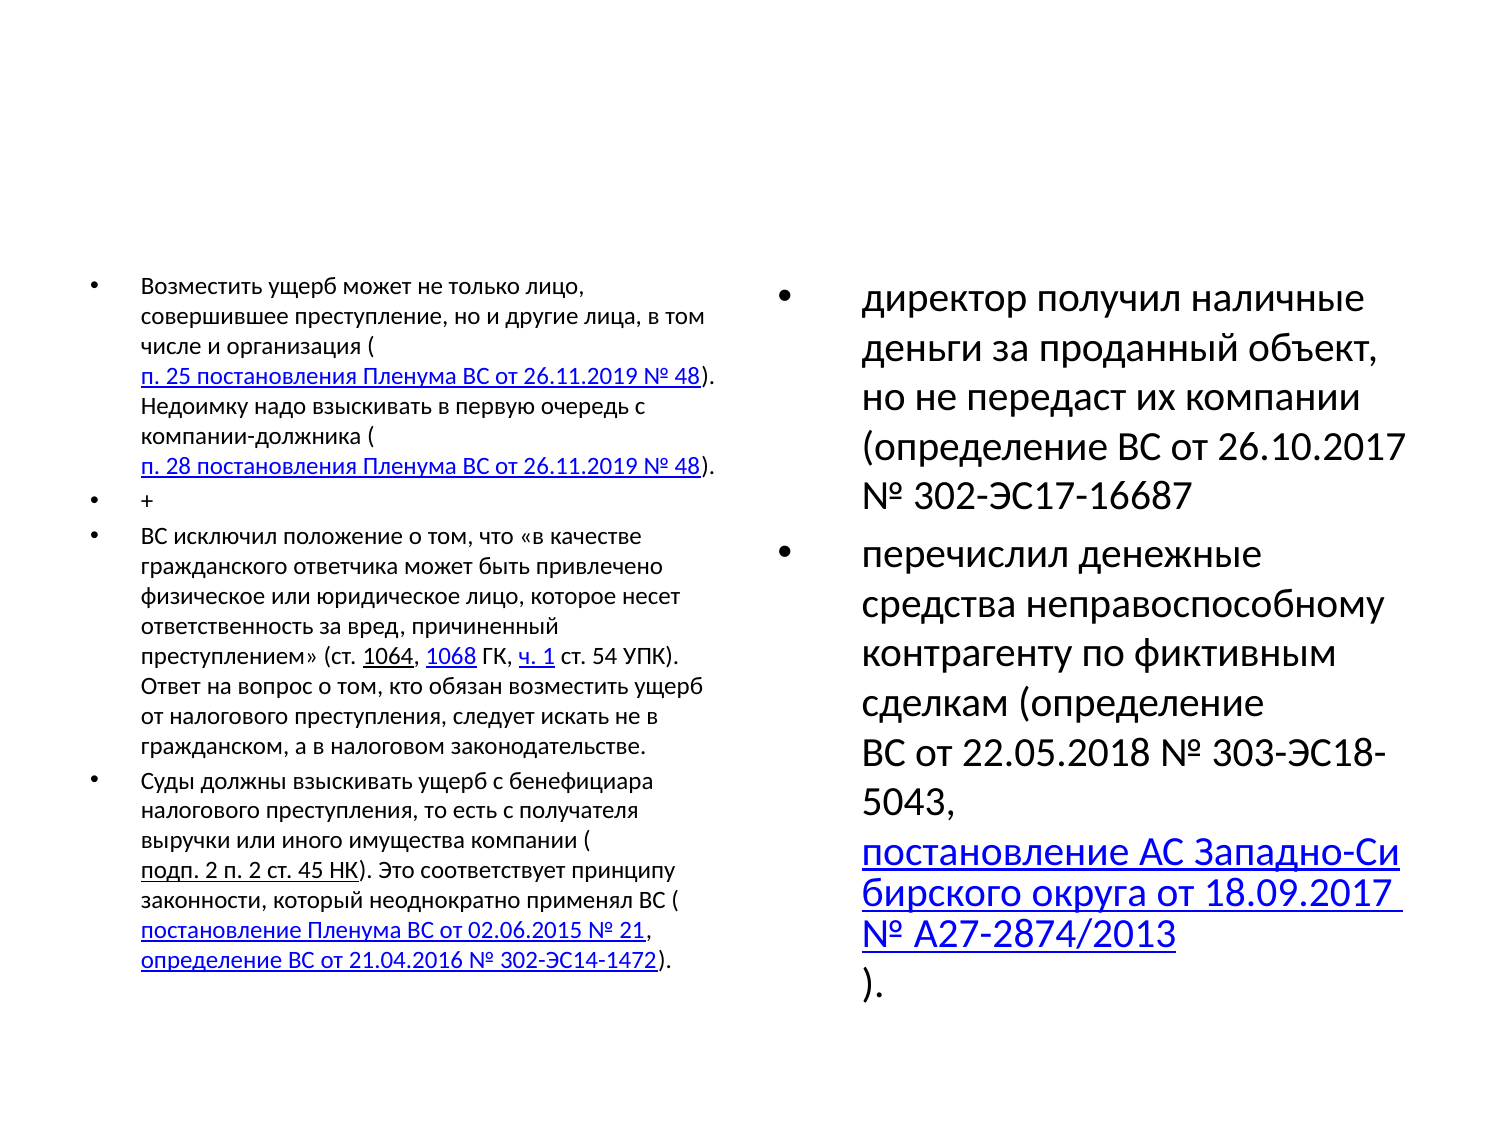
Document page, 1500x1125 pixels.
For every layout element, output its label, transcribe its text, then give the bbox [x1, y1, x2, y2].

list директор получил наличные деньги за проданный объект, но не передаст их компании (определение ВС от 26.10.2017 № 302-ЭС17-16687 перечислил денежные средства неправоспособному контрагенту по фиктивным сделкам (определение ВС от 22.05.2018 № 303-ЭС18-5043, постановление АС Западно-Сибирского округа от 18.09.2017 № А27-2874/2013). [762, 262, 1425, 1005]
list Возместить ущерб может не только лицо, совершившее преступление, но и другие лица, в том числе и организация (п. 25 постановления Пленума ВС от 26.11.2019 № 48). Недоимку надо взыскивать в первую очередь с компании-должника (п. 28 постановления Пленума ВС от 26.11.2019 № 48). + ВС исключил положение о том, что «в качестве гражданского ответчика может быть привлечено физическое или юридическое лицо, которое несет ответственность за вред, причиненный преступлением» (ст. 1064, 1068 ГК, ч. 1 ст. 54 УПК). Ответ на вопрос о том, кто обязан возместить ущерб от налогового преступления, следует искать не в гражданском, а в налоговом законодательстве. Суды должны взыскивать ущерб с бенефициара налогового преступления, то есть с получателя выручки или иного имущества компании (подп. 2 п. 2 ст. 45 НК). Это соответствует принципу законности, который неоднократно применял ВС (постановление Пленума ВС от 02.06.2015 № 21, определение ВС от 21.04.2016 № 302-ЭС14-1472). [75, 262, 738, 1005]
